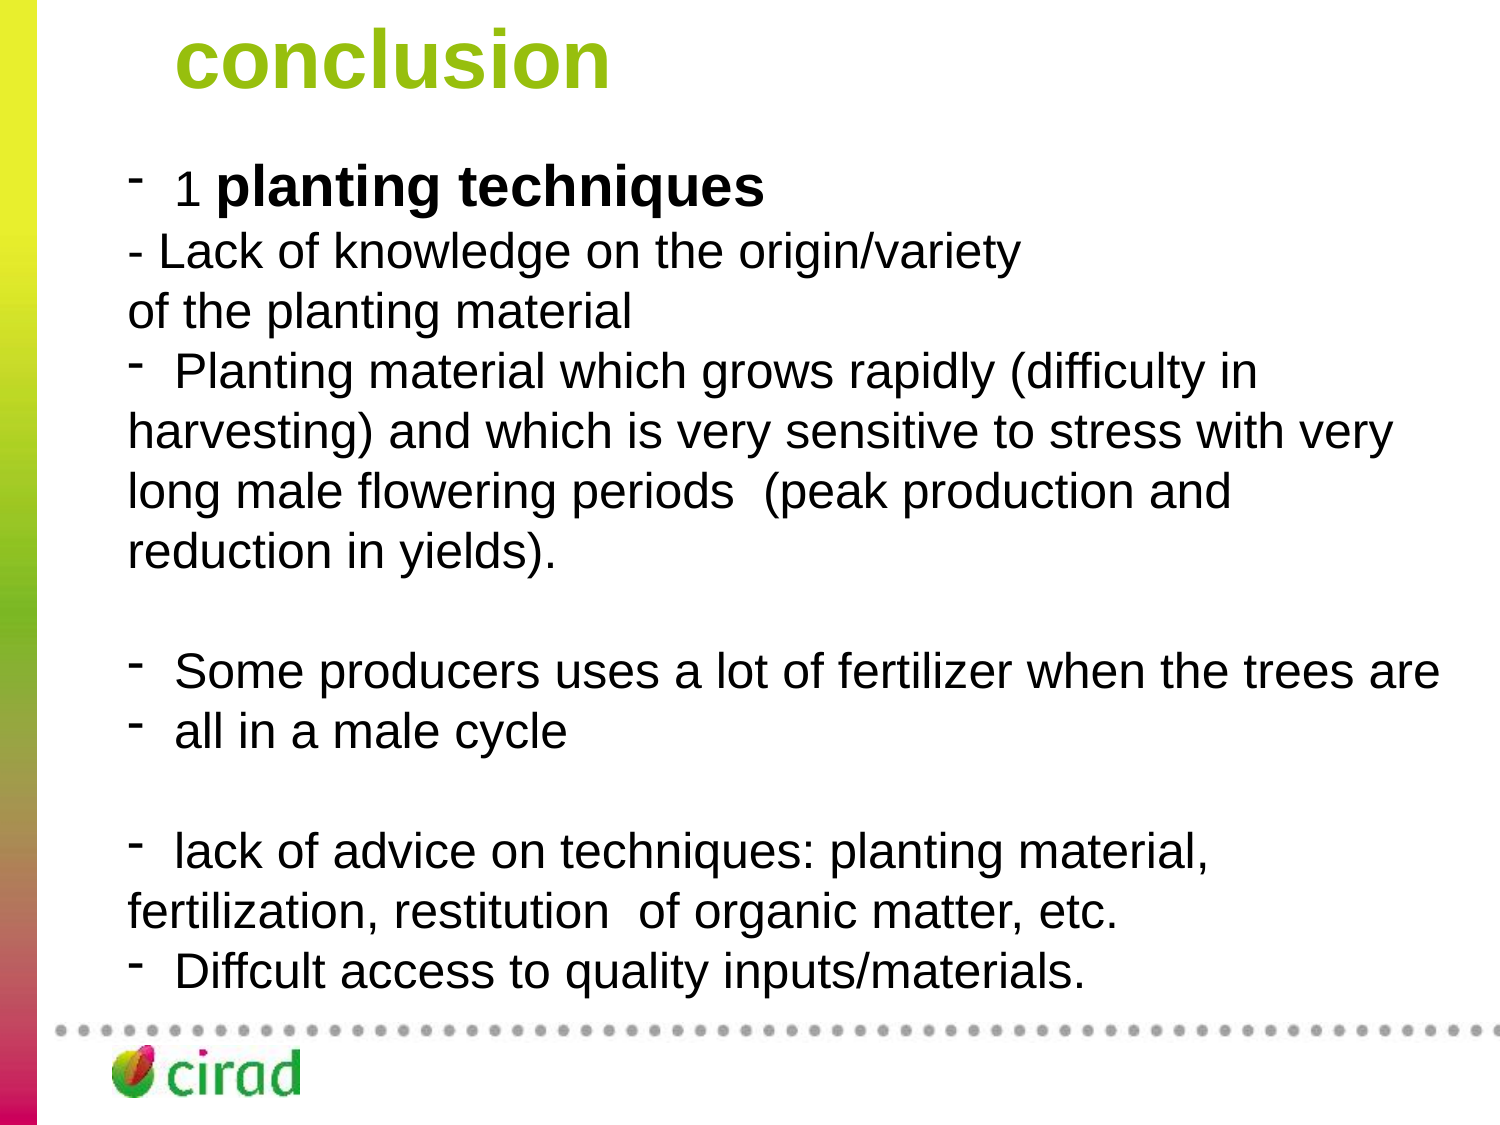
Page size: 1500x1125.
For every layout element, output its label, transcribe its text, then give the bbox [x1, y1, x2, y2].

text_box 1 planting techniques - Lack of knowledge on the origin/variety of the planting material Planting material which grows rapidly (difficulty in harvesting) and which is very sensitive to stress with very long male flowering periods (peak production and reduction in yields). Some producers uses a lot of fertilizer when the trees are all in a male cycle lack of advice on techniques: planting material, fertilization, restitution of organic matter, etc. Diffcult access to quality inputs/materials. [112, 140, 1500, 1119]
text_box conclusion [159, 0, 629, 113]
picture [0, 0, 37, 1125]
picture [54, 1022, 112, 1043]
